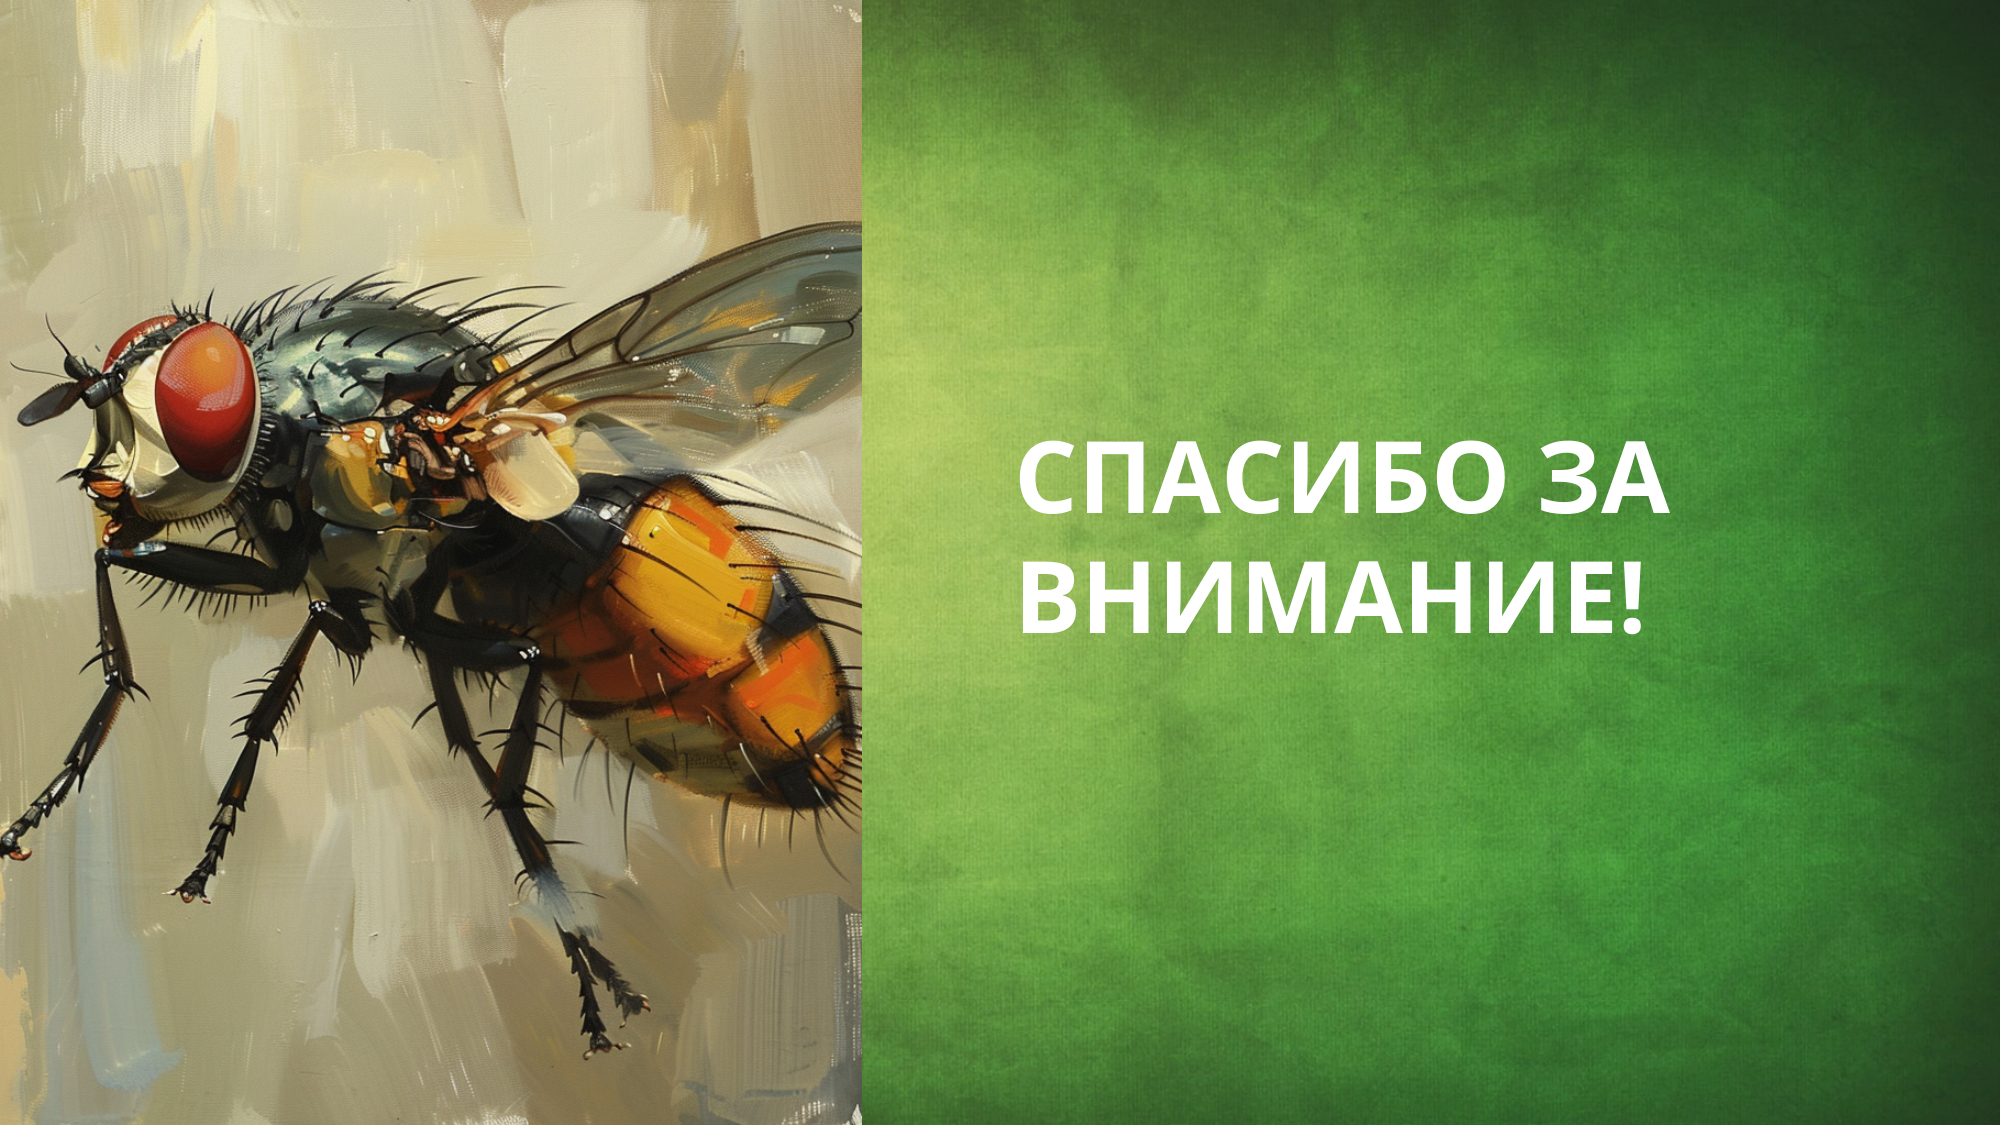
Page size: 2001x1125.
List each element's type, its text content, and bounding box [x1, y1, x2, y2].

picture [0, 0, 862, 1125]
text_box СПАСИБО ЗА ВНИМАНИЕ! [999, 406, 1904, 624]
